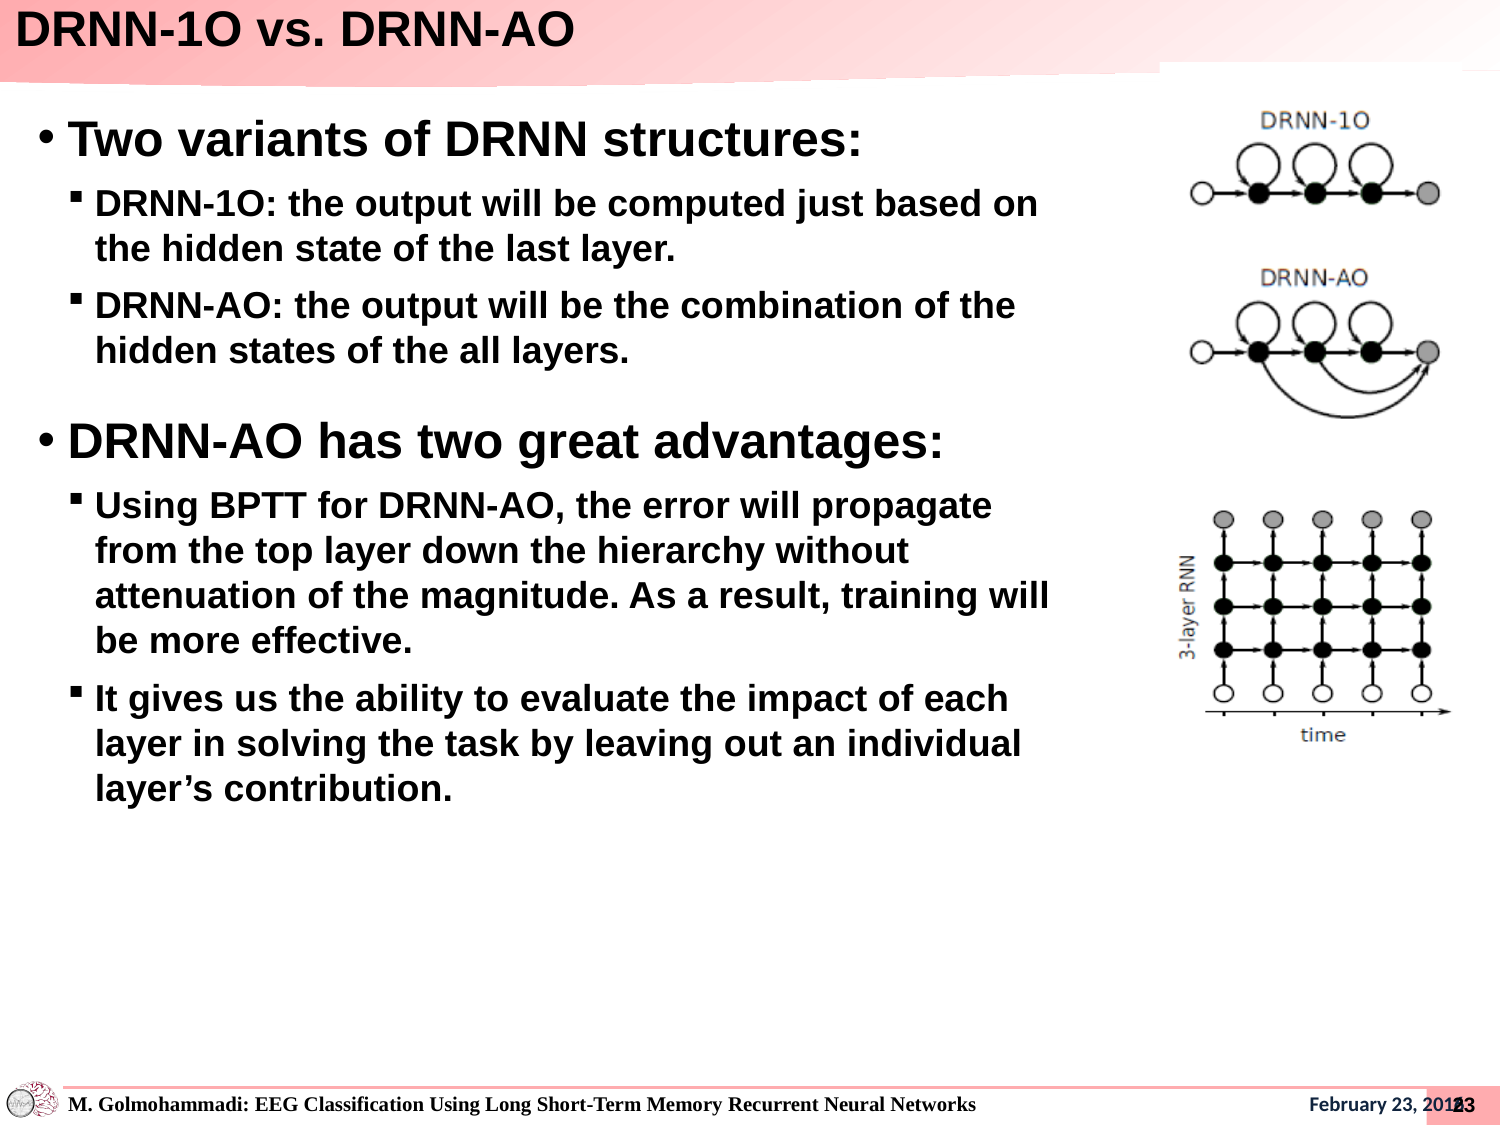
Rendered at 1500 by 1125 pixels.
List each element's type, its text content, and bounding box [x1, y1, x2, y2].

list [1148, 427, 1493, 754]
picture [1105, 62, 1500, 426]
text_box Two variants of DRNN structures: DRNN-1O: the output will be computed just based on the hidden state of the last layer. DRNN-AO: the output will be the combination of the hidden states of the all layers. DRNN-AO has two great advantages: Using BPTT for DRNN-AO, the error will propagate from the top layer down the hierarchy without attenuation of the magnitude. As a result, training will be more effective. It gives us the ability to evaluate the impact of each layer in solving the task by leaving out an individual layer’s contribution. [37, 106, 1060, 812]
picture [6, 1081, 59, 1118]
text_box [135, 367, 1122, 863]
title DRNN-1O vs. DRNN-AO [0, 0, 1500, 54]
